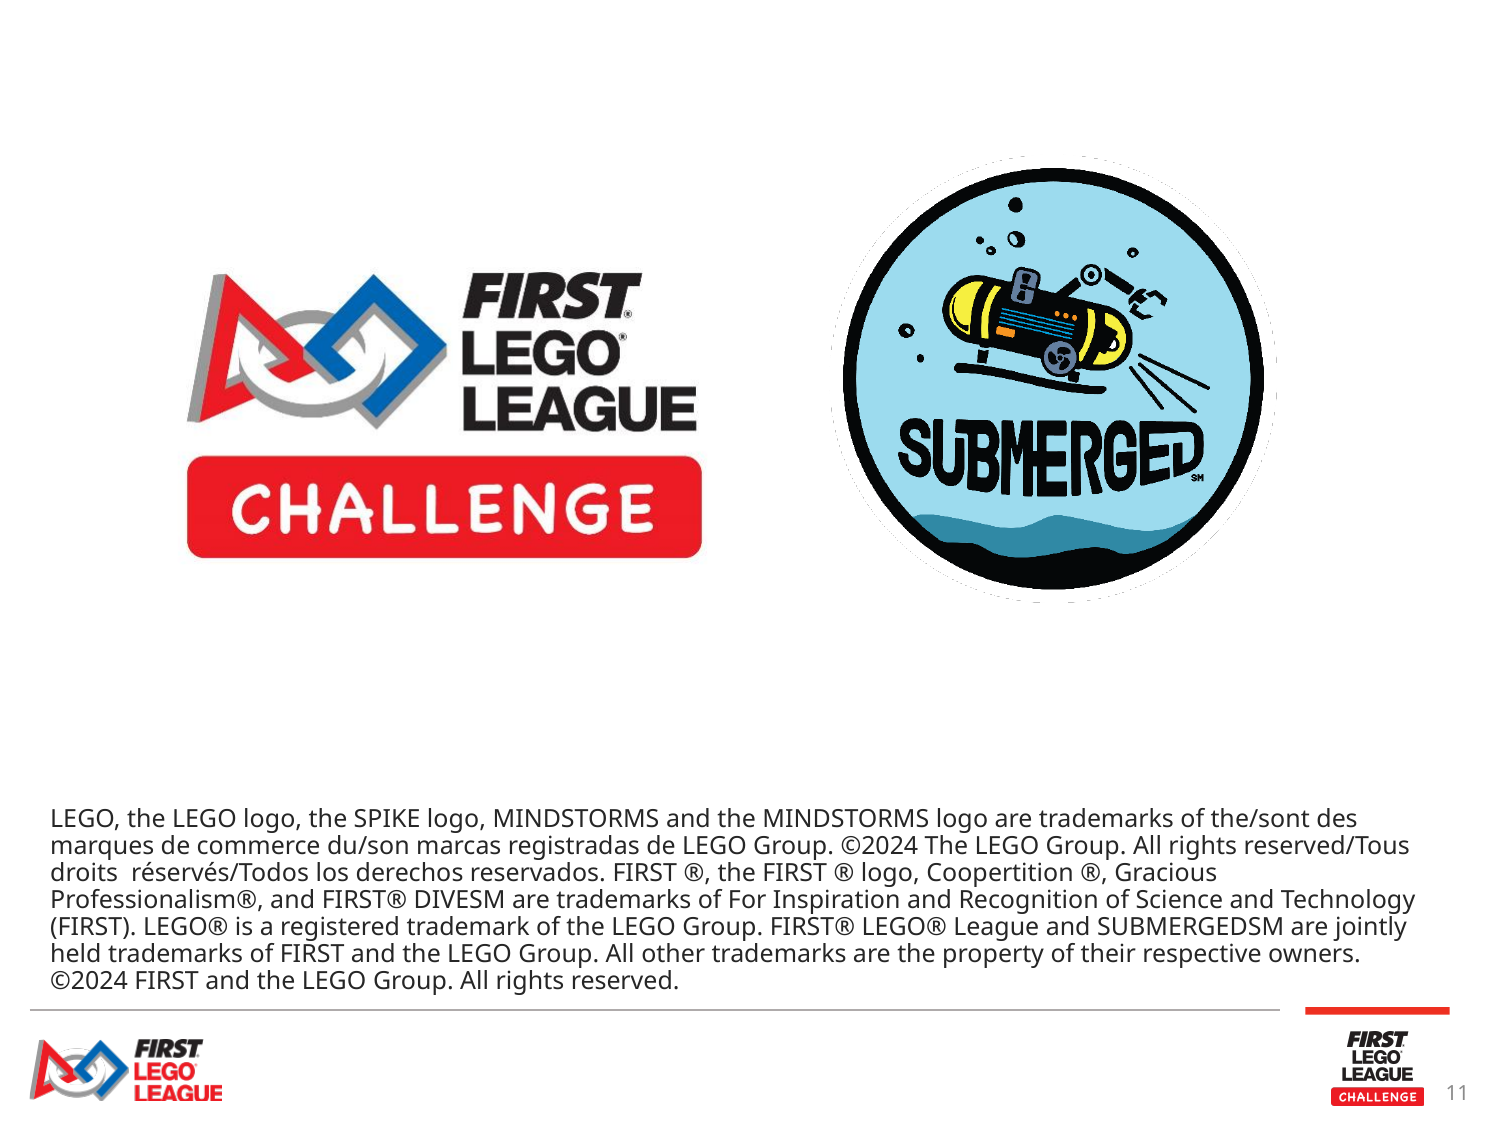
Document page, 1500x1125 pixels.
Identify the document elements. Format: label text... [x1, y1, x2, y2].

picture [146, 227, 743, 603]
picture [829, 154, 1277, 603]
slide_number 11 [1425, 1076, 1484, 1111]
text_box LEGO, the LEGO logo, the SPIKE logo, MINDSTORMS and the MINDSTORMS logo are trademarks of the/sont des marques de commerce du/son marcas registradas de LEGO Group. ©2024 The LEGO Group. All rights reserved/Tous droits réservés/Todos los derechos reservados. FIRST ®, the FIRST ® logo, Coopertition ®, Gracious Professionalism®, and FIRST® DIVESM are trademarks of For Inspiration and Recognition of Science and Technology (FIRST). LEGO® is a registered trademark of the LEGO Group. FIRST® LEGO® League and SUBMERGEDSM are jointly held trademarks of FIRST and the LEGO Group. All other trademarks are the property of their respective owners. ©2024 FIRST and the LEGO Group. All rights reserved. [35, 798, 1451, 994]
